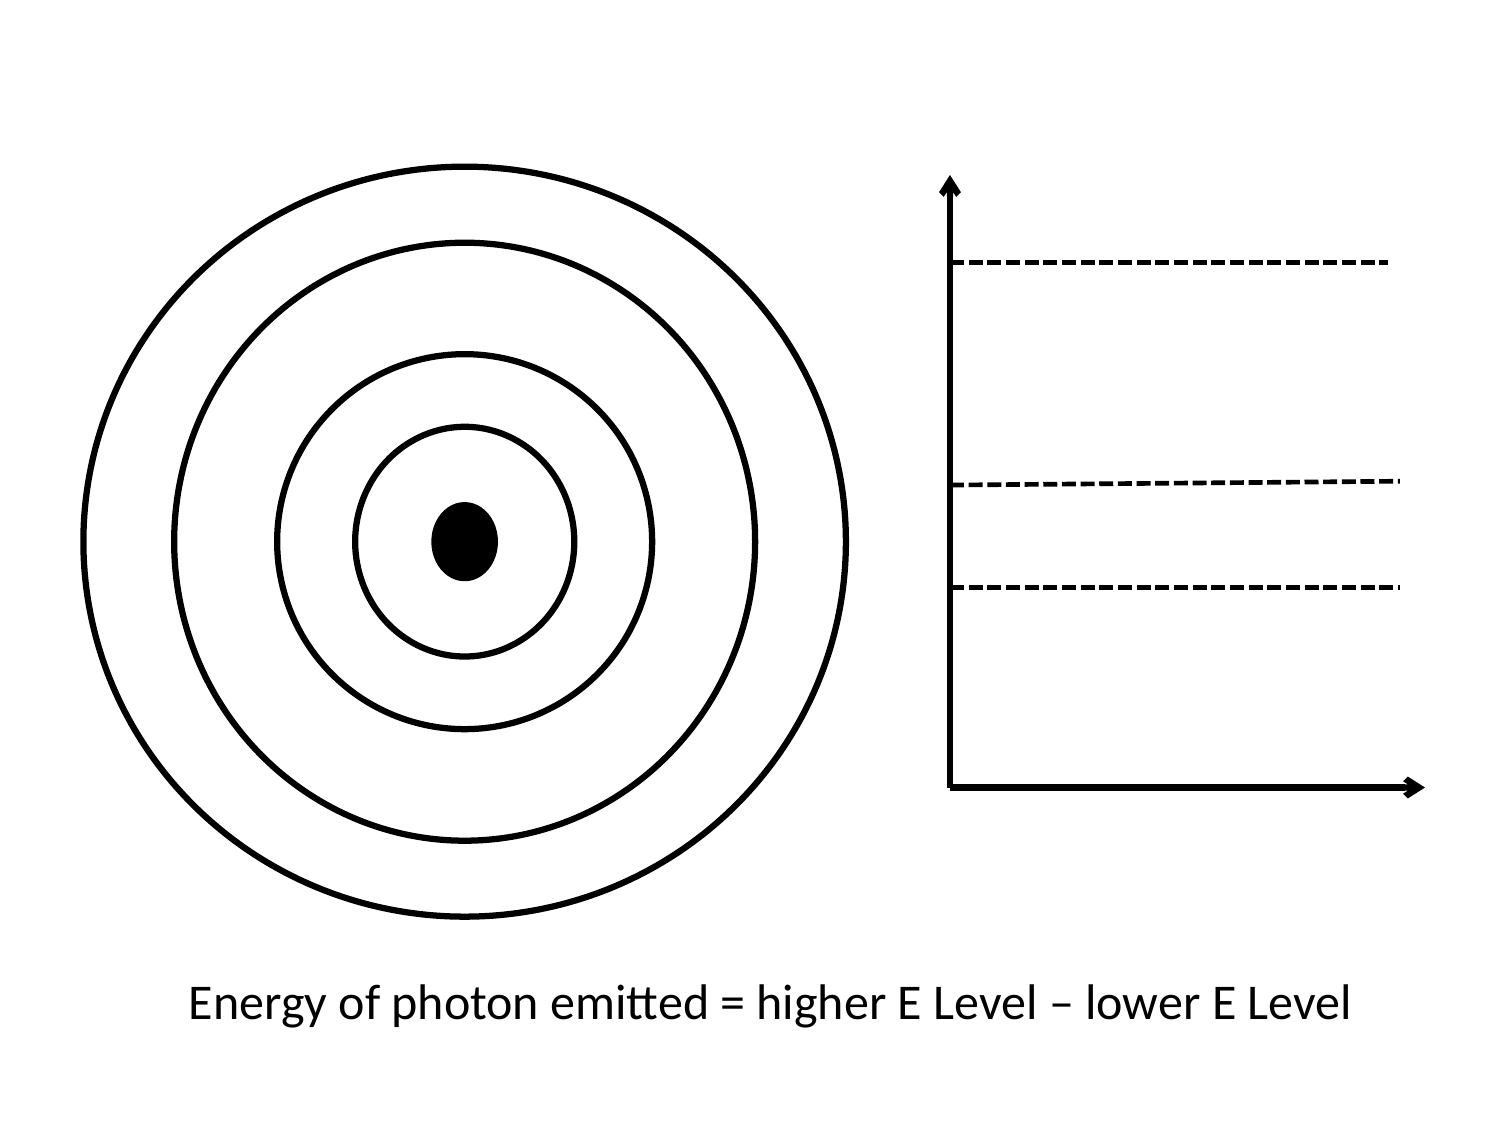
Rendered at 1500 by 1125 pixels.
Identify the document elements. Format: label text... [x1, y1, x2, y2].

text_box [949, 174, 1426, 788]
text_box Energy of photon emitted = higher E Level – lower E Level [174, 962, 1375, 1038]
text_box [83, 166, 847, 917]
